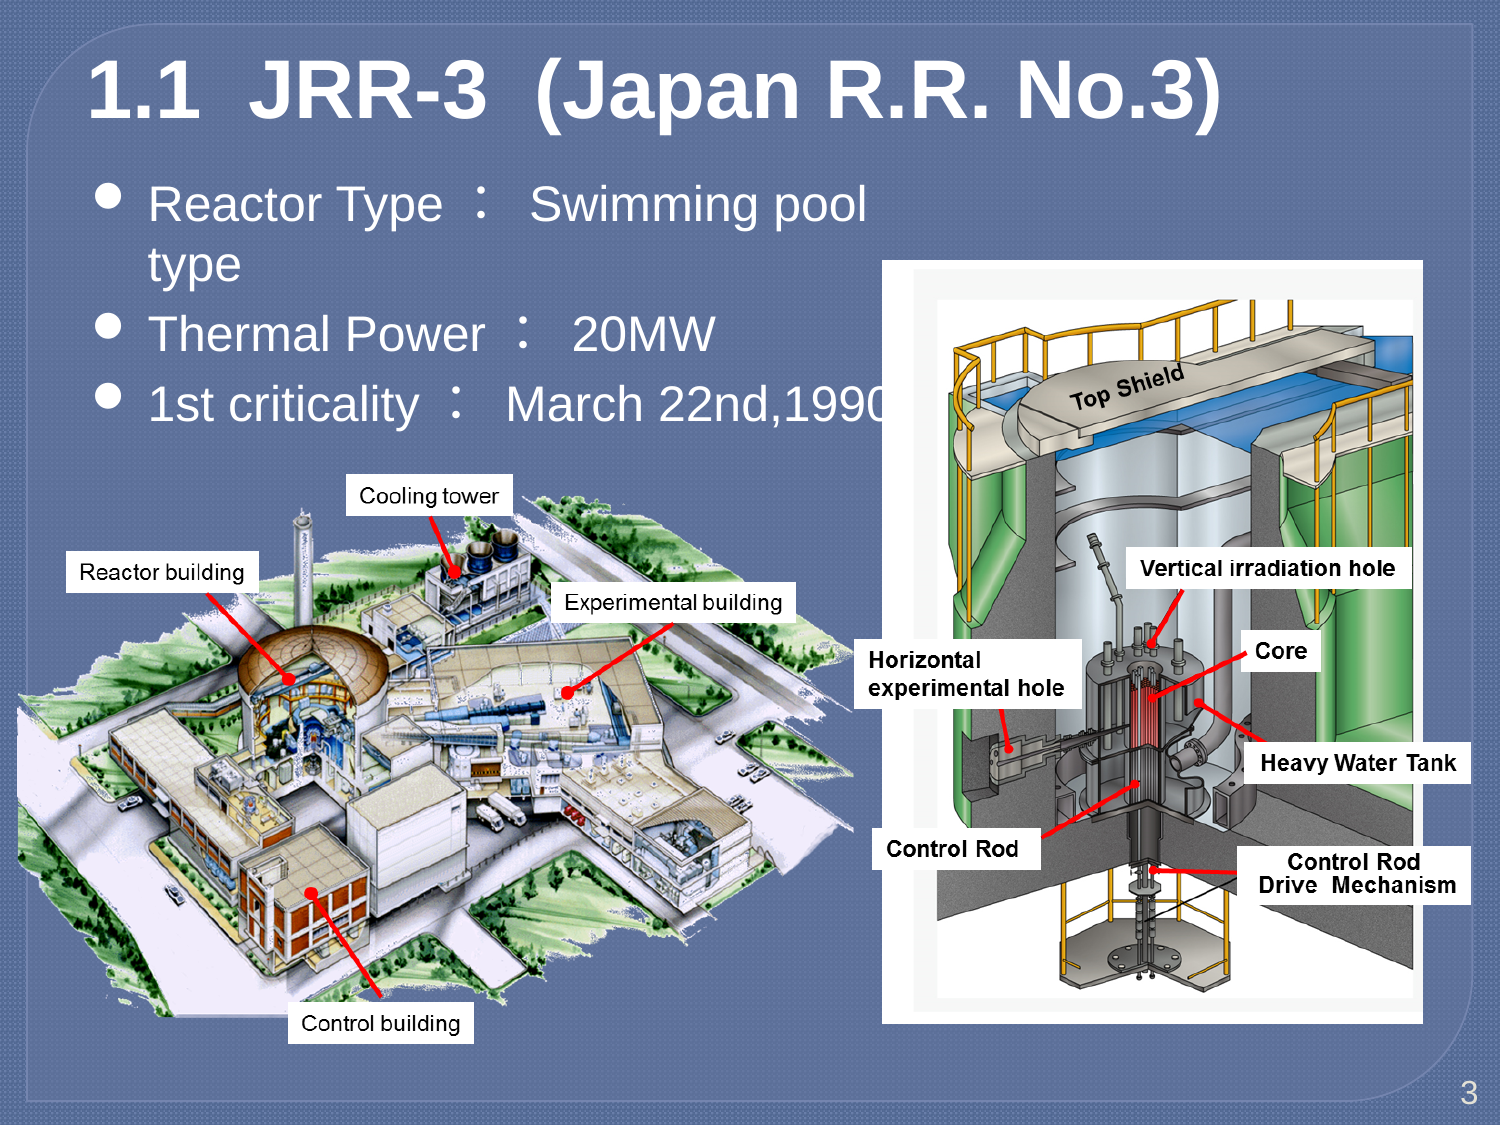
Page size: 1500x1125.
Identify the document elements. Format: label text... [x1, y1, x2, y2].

slide_number 3 [1417, 1068, 1494, 1114]
text_box Reactor Type： Swimming pool type Thermal Power： 20MW 1st criticality： March 22nd,1990 [76, 163, 963, 386]
text_box 1.1 JRR-3 (Japan R.R. No.3) [71, 38, 1317, 134]
picture [17, 259, 1471, 1049]
